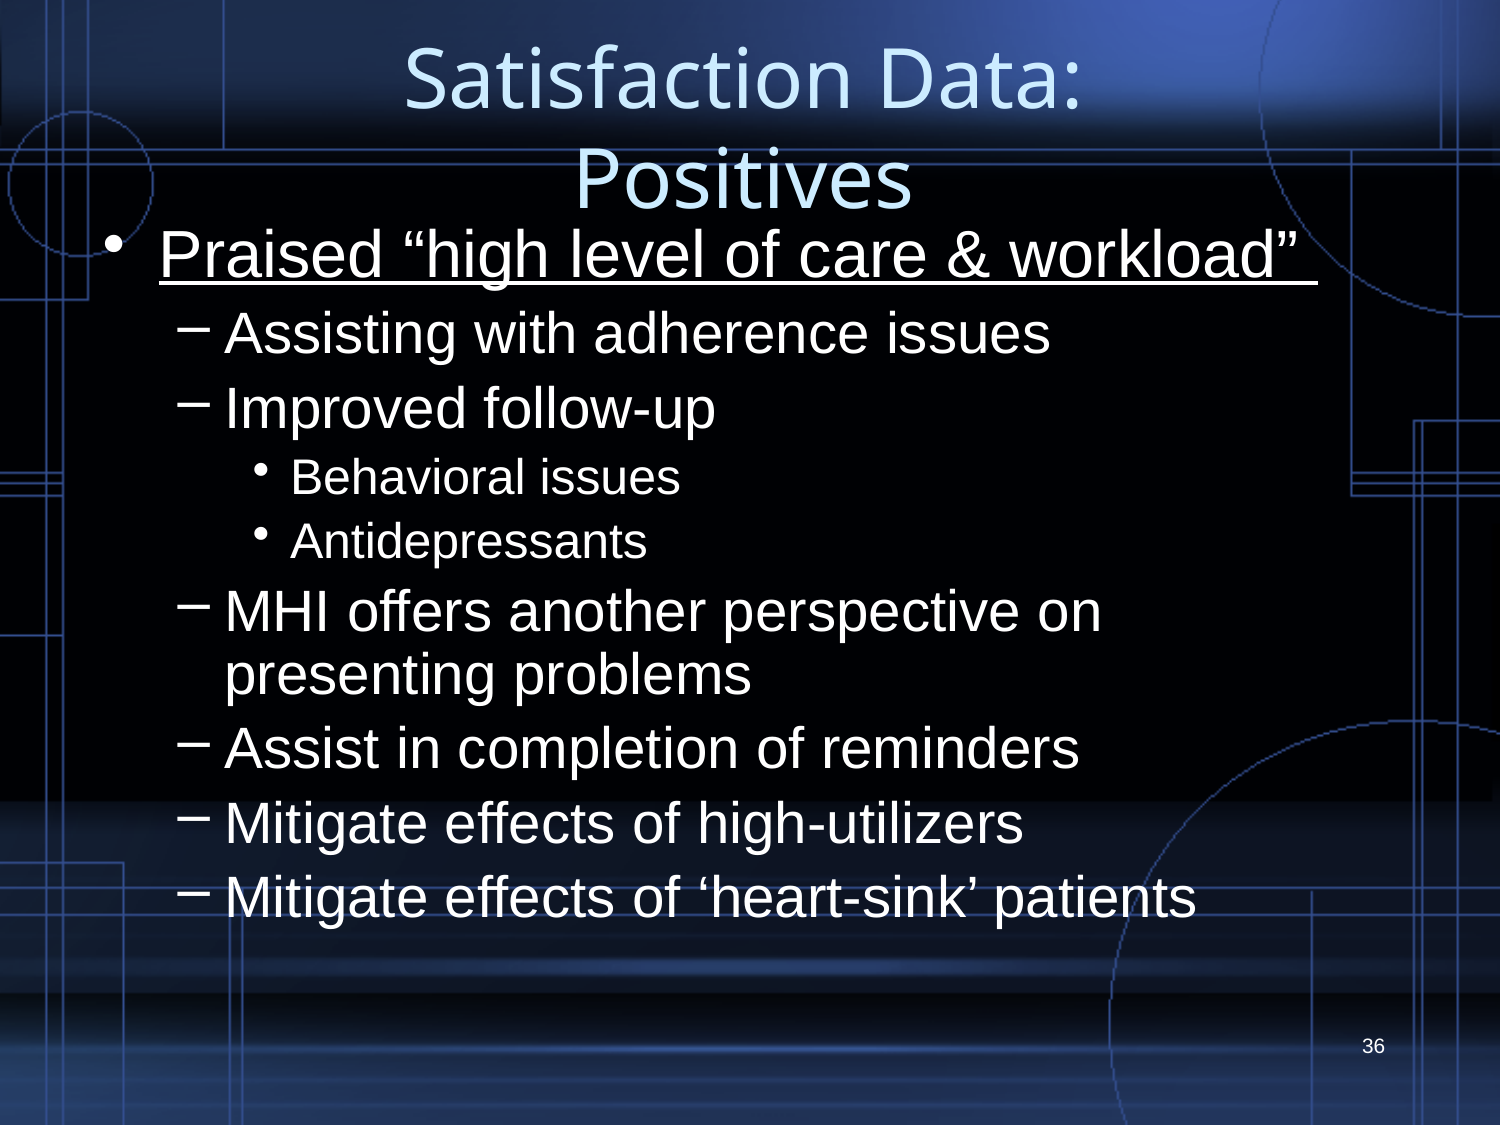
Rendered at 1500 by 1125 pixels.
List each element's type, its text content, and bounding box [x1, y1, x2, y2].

picture [0, 0, 1500, 1125]
title Satisfaction Data: Positives [87, 17, 1401, 212]
list Praised “high level of care & workload” Assisting with adherence issues Improved follow-up Behavioral issues Antidepressants MHI offers another perspective on presenting problems Assist in completion of reminders Mitigate effects of high-utilizers Mitigate effects of ‘heart-sink’ patients [87, 212, 1401, 963]
slide_number 36 [1087, 1024, 1401, 1101]
